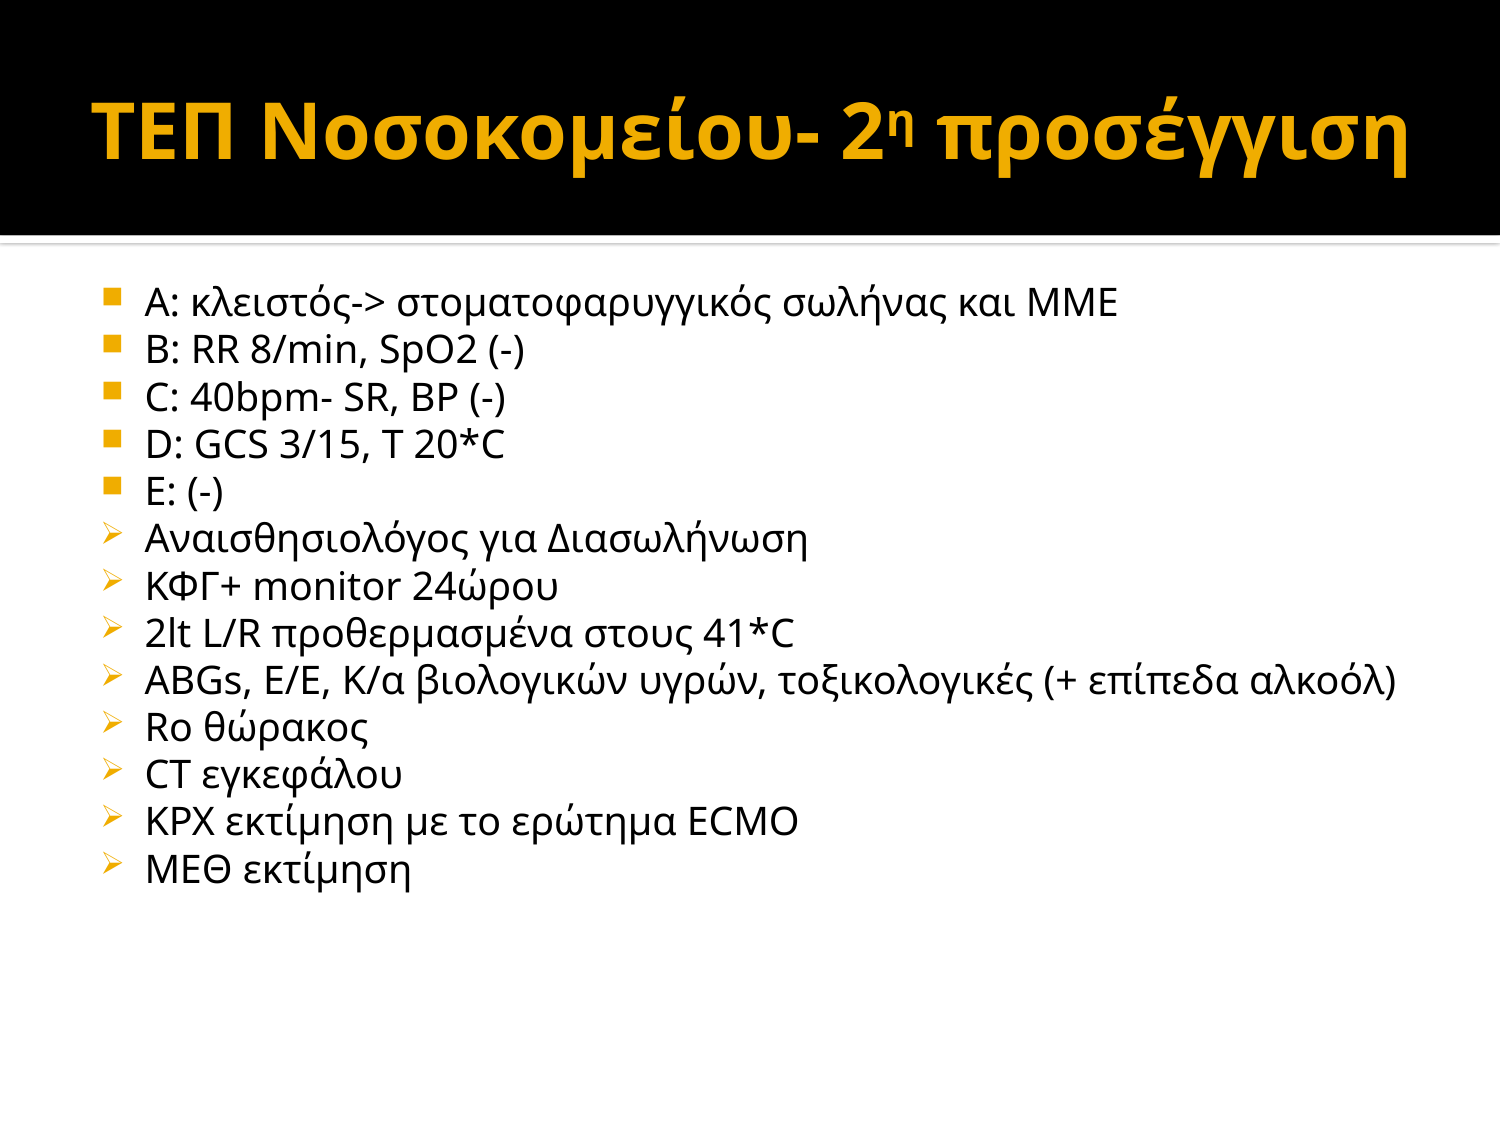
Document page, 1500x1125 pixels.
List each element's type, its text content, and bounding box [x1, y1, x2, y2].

title ΤΕΠ Νοσοκομείου- 2η προσέγγιση [75, 25, 1425, 231]
list A: κλειστός-> στοματοφαρυγγικός σωλήνας και MME B: RR 8/min, SpO2 (-) C: 40bpm- SR, BP (-) D: GCS 3/15, T 20*C E: (-) Αναισθησιολόγος για Διασωλήνωση ΚΦΓ+ monitor 24ώρου 2lt L/R προθερμασμένα στους 41*C ABGs, E/E, Κ/α βιολογικών υγρών, τοξικολογικές (+ επίπεδα αλκοόλ) Ro θώρακος CT εγκεφάλου KΡΧ εκτίμηση με το ερώτημα ECMO ΜΕΘ εκτίμηση [75, 262, 1425, 950]
